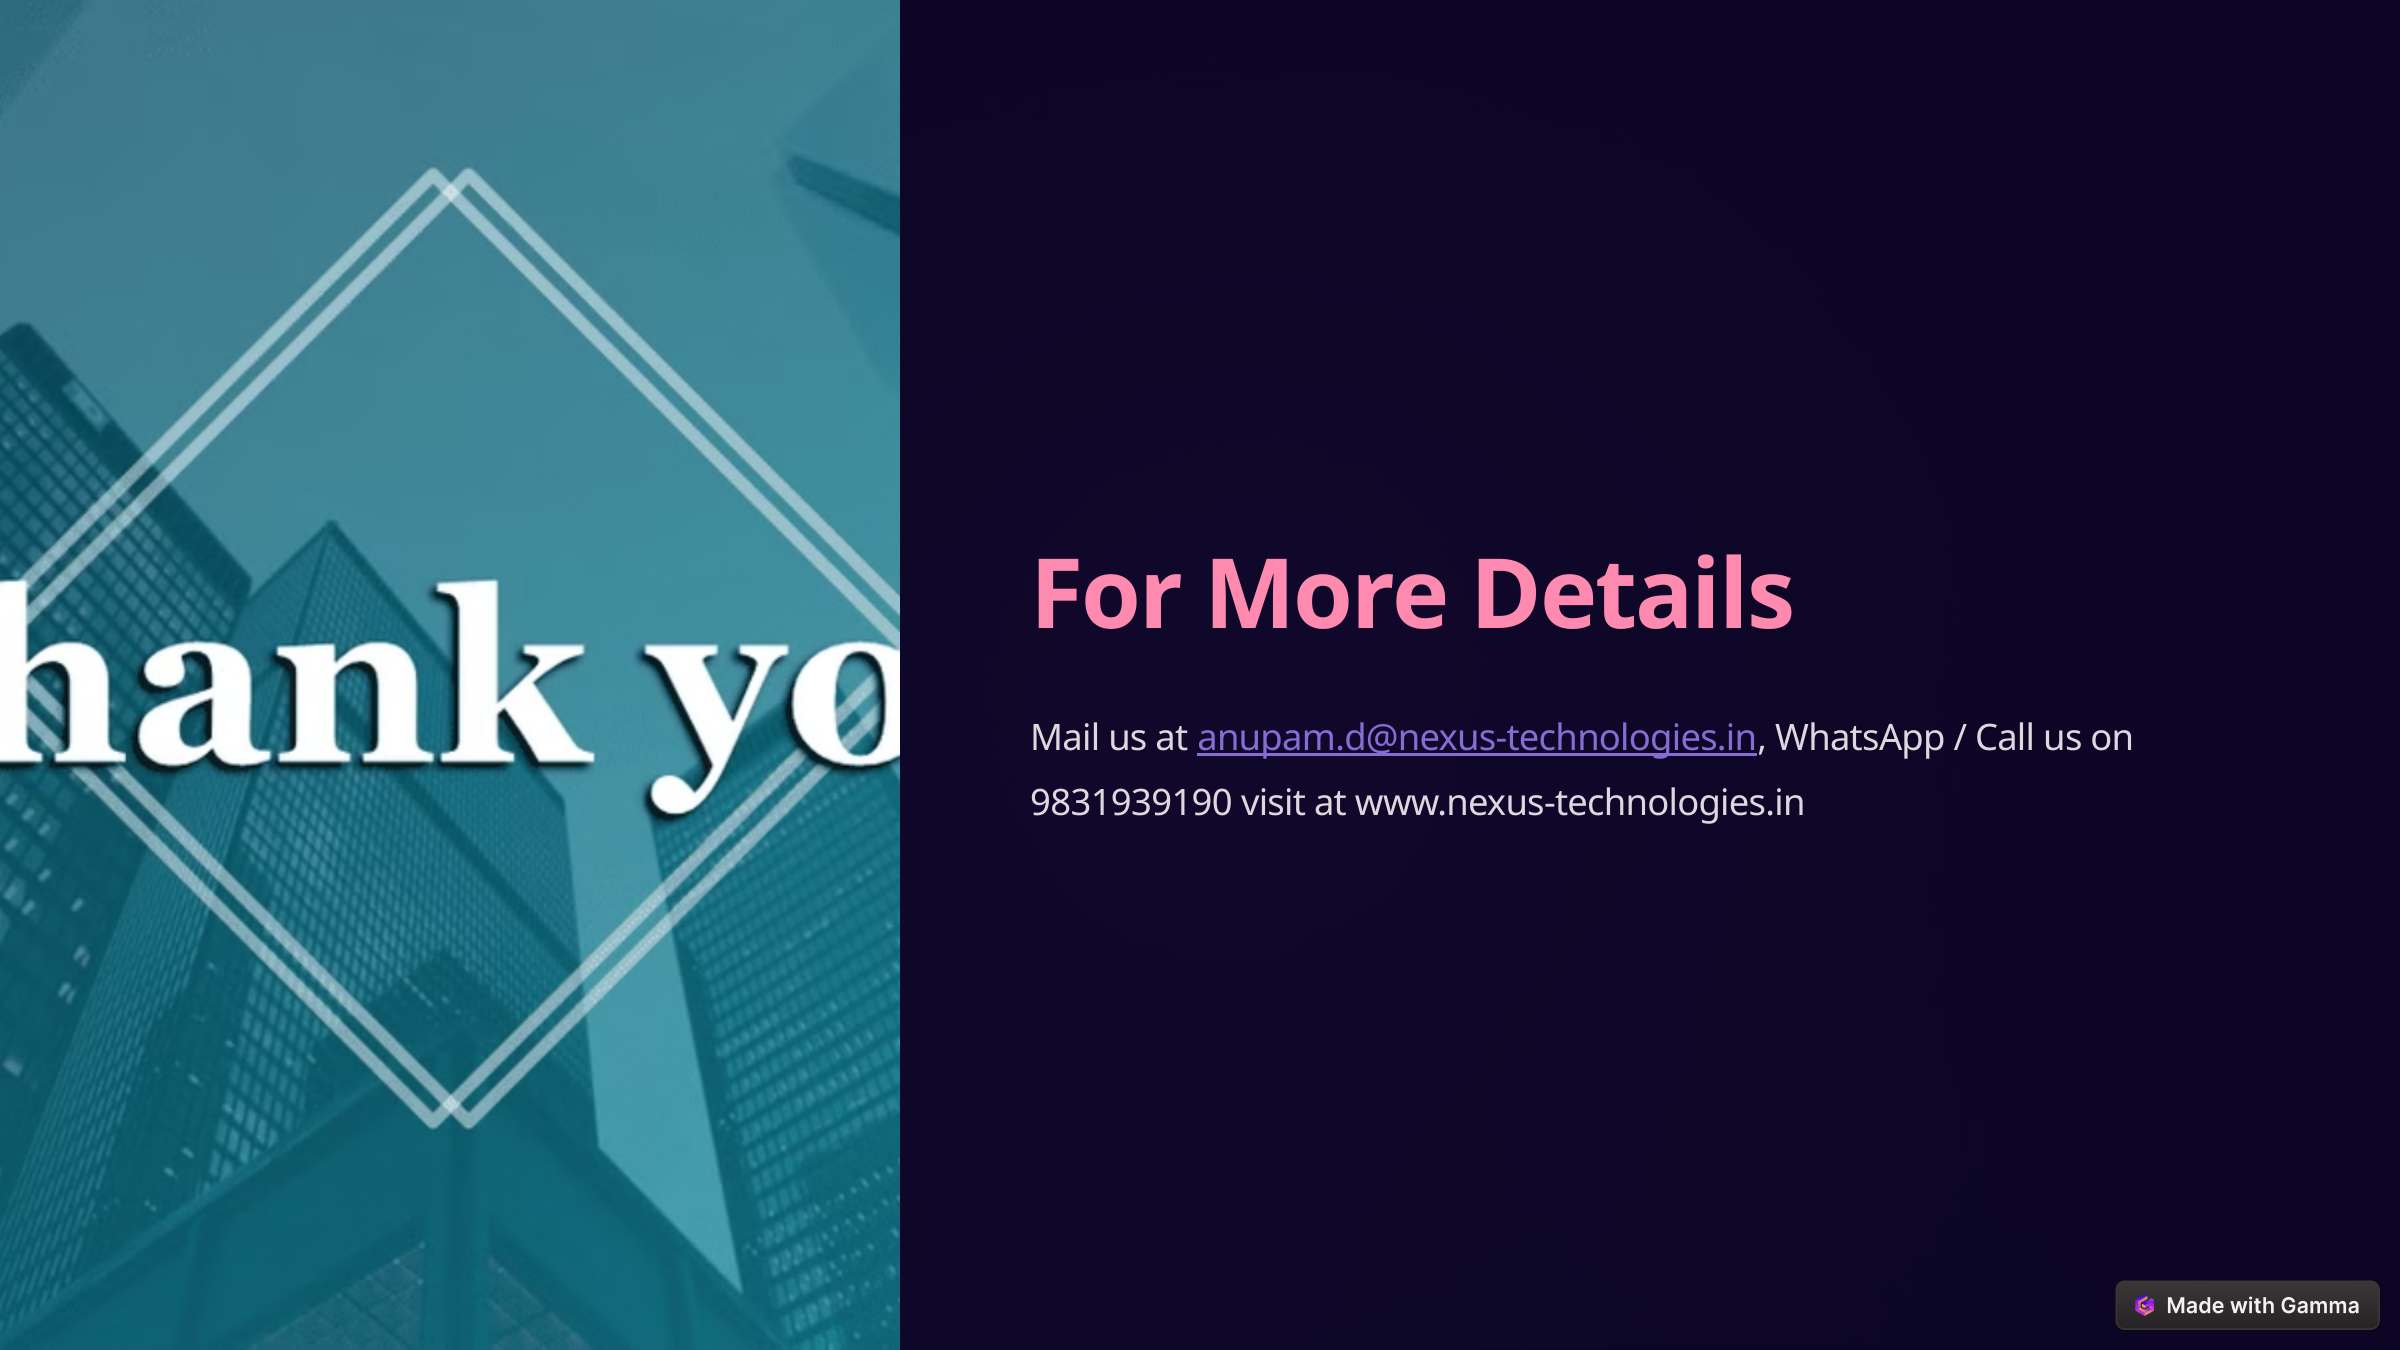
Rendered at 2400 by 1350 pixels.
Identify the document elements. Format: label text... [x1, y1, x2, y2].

picture [0, 0, 900, 1350]
text_box Mail us at anupam.d@nexus-technologies.in, WhatsApp / Call us on 9831939190 visit at www.nexus-technologies.in [1030, 704, 2270, 824]
picture [2106, 1271, 2389, 1339]
text_box For More Details [1030, 526, 2007, 649]
